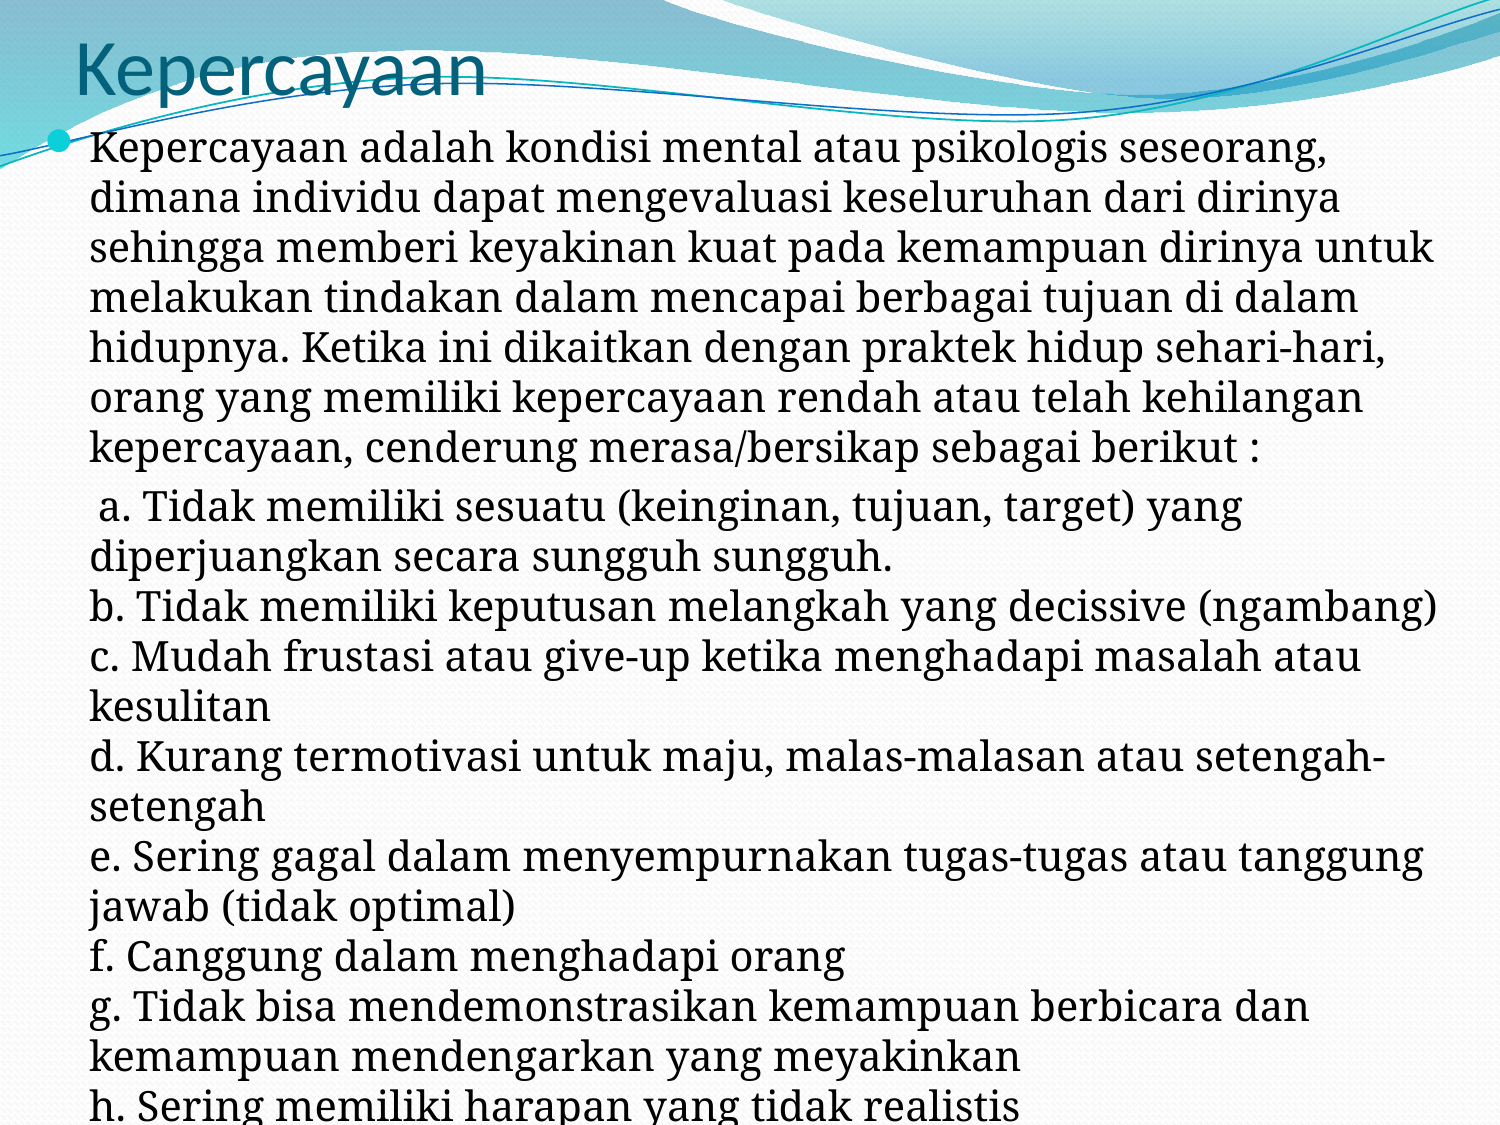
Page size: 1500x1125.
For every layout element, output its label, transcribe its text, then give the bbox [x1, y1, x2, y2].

title Kepercayaan [75, 7, 1425, 112]
list Kepercayaan adalah kondisi mental atau psikologis seseorang, dimana individu dapat mengevaluasi keseluruhan dari dirinya sehingga memberi keyakinan kuat pada kemampuan dirinya untuk melakukan tindakan dalam mencapai berbagai tujuan di dalam hidupnya. Ketika ini dikaitkan dengan praktek hidup sehari-hari, orang yang memiliki kepercayaan rendah atau telah kehilangan kepercayaan, cenderung merasa/bersikap sebagai berikut : a. Tidak memiliki sesuatu (keinginan, tujuan, target) yang diperjuangkan secara sungguh sungguh. b. Tidak memiliki keputusan melangkah yang decissive (ngambang) c. Mudah frustasi atau give-up ketika menghadapi masalah atau kesulitan d. Kurang termotivasi untuk maju, malas-malasan atau setengah-setengah e. Sering gagal dalam menyempurnakan tugas-tugas atau tanggung jawab (tidak optimal) f. Canggung dalam menghadapi orang g. Tidak bisa mendemonstrasikan kemampuan berbicara dan kemampuan mendengarkan yang meyakinkan h. Sering memiliki harapan yang tidak realistis i. Terlalu perfeksionis j. Terlalu sensitif (perasa) [29, 113, 1471, 1094]
